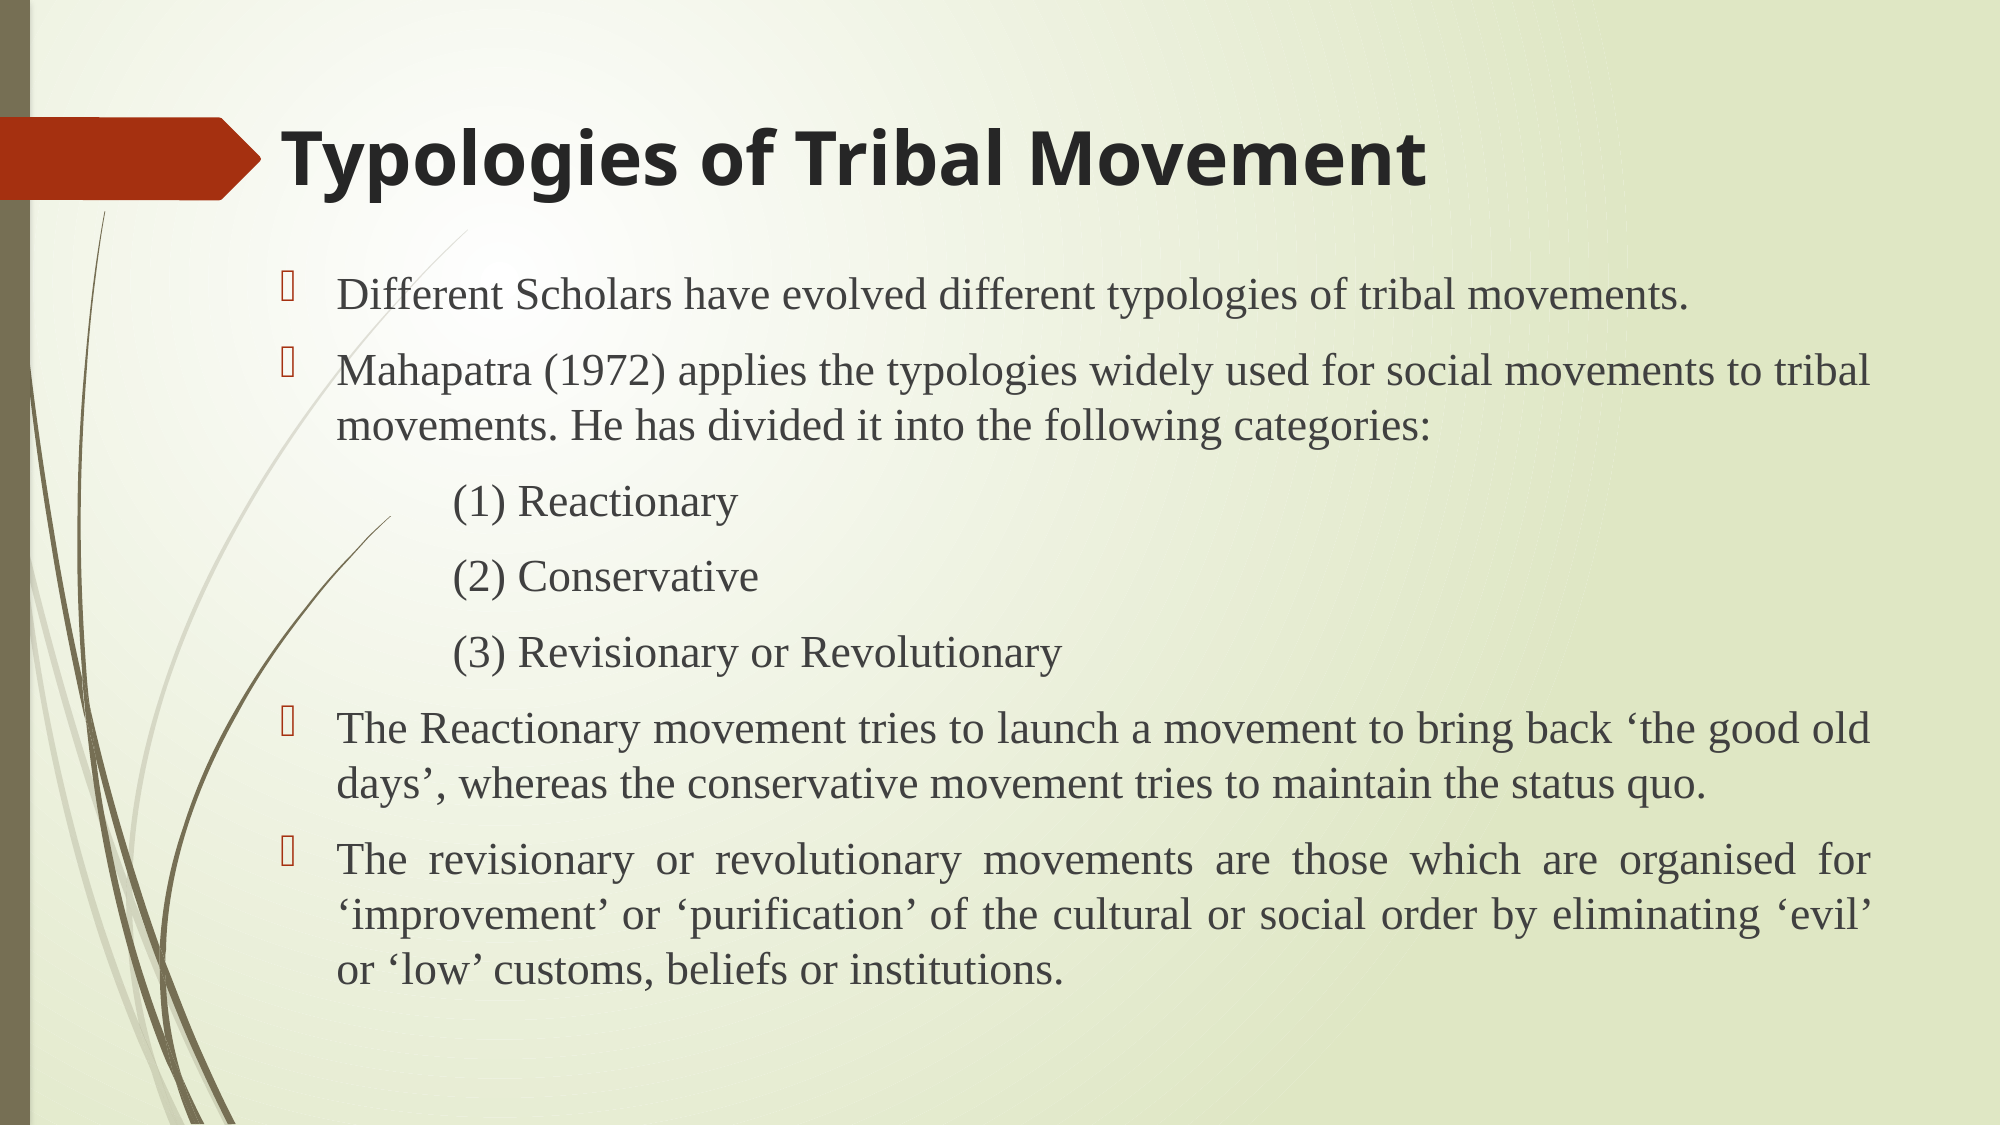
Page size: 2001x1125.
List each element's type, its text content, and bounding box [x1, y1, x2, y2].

title Typologies of Tribal Movement [265, 102, 1888, 218]
list Different Scholars have evolved different typologies of tribal movements. Mahapatra (1972) applies the typologies widely used for social movements to tribal movements. He has divided it into the following categories: (1) Reactionary (2) Conservative (3) Revisionary or Revolutionary The Reactionary movement tries to launch a movement to bring back ‘the good old days’, whereas the conservative movement tries to maintain the status quo. The revisionary or revolutionary movements are those which are organised for ‘improvement’ or ‘purification’ of the cultural or social order by eliminating ‘evil’ or ‘low’ customs, beliefs or institutions. [265, 256, 1888, 1054]
